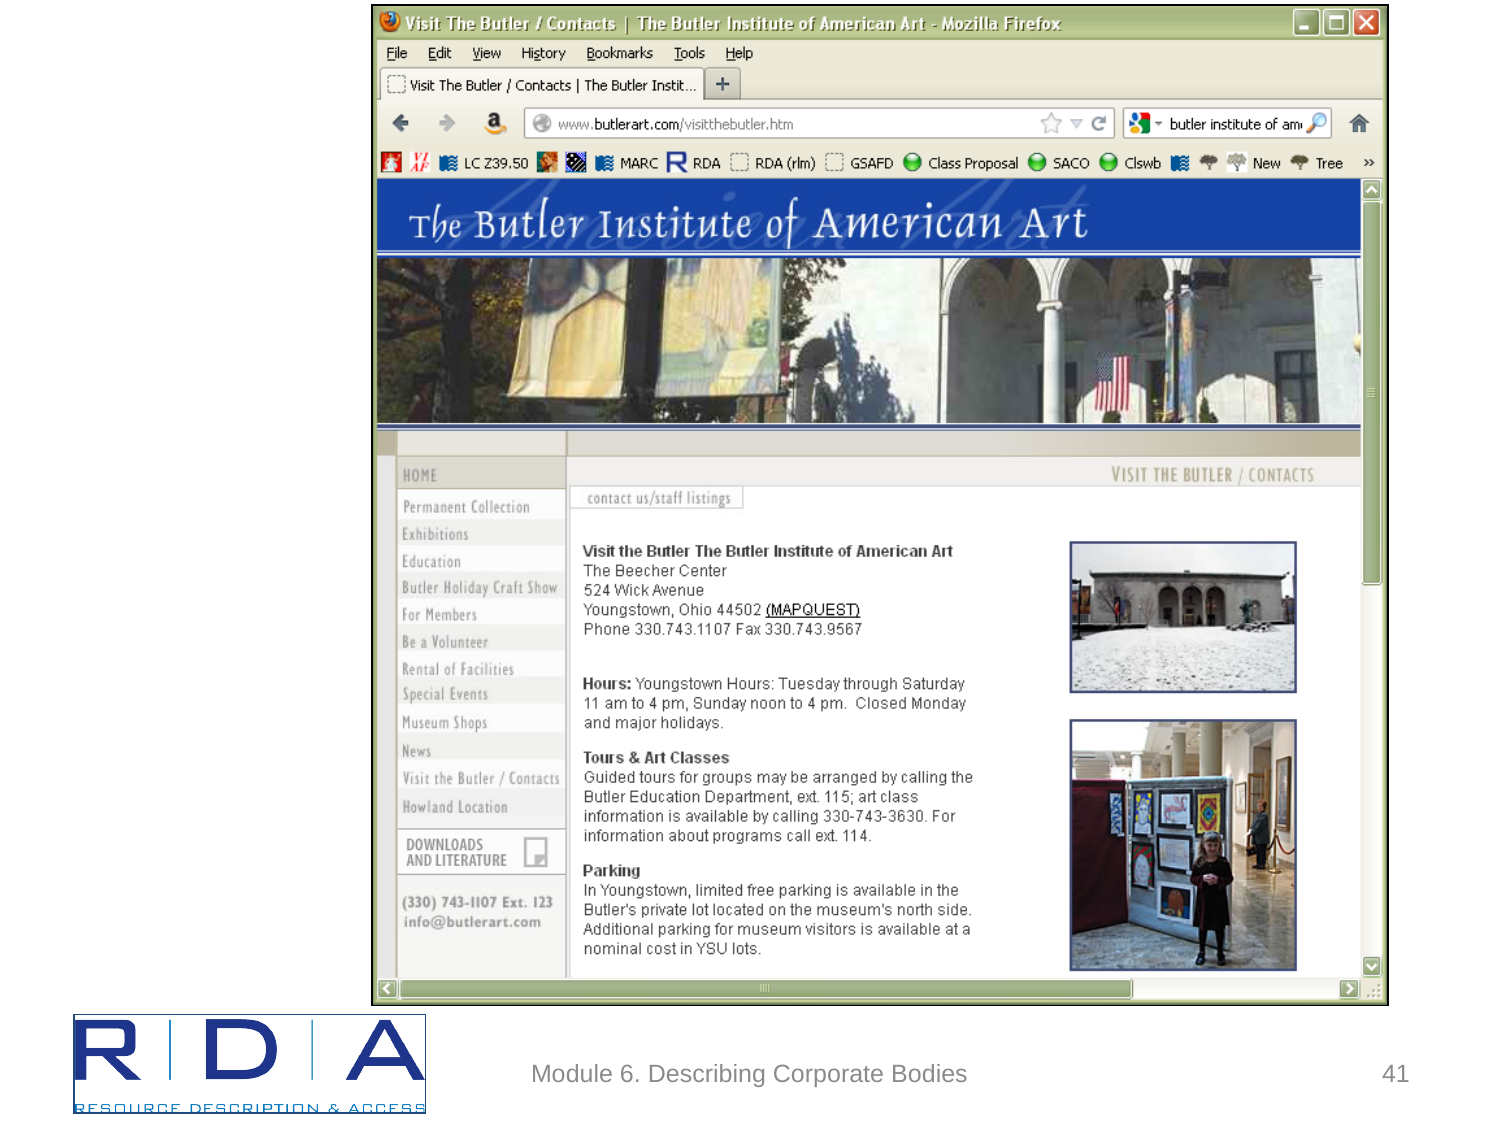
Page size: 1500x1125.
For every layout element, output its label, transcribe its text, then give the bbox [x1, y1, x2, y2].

footer Module 6. Describing Corporate Bodies [512, 1042, 988, 1103]
slide_number 41 [1074, 1042, 1425, 1103]
picture [75, 1015, 425, 1112]
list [372, 5, 1388, 1006]
